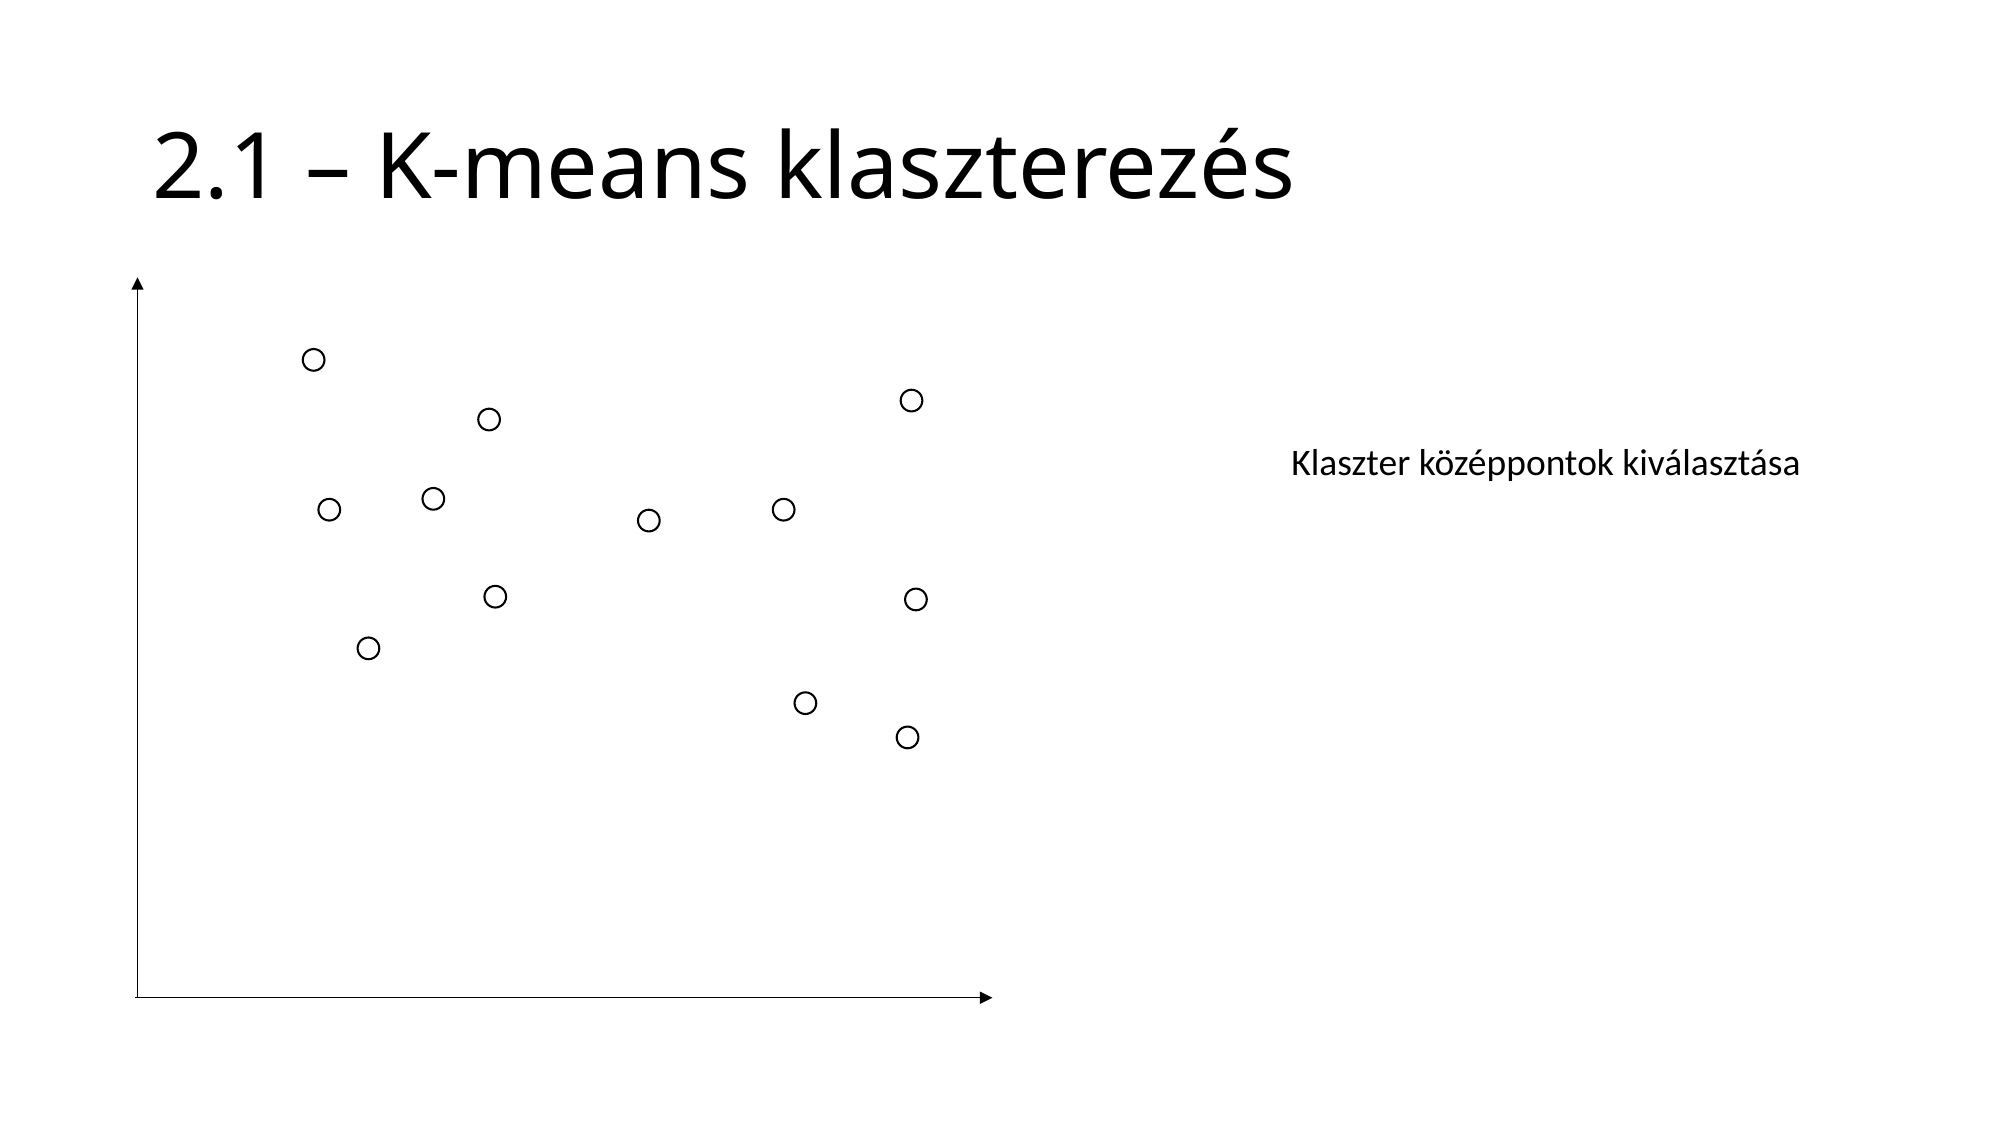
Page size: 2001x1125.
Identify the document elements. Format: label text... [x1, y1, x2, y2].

text_box [356, 636, 381, 661]
text_box [899, 388, 924, 413]
text_box Klaszter középpontok kiválasztása [1276, 430, 1816, 491]
title 2.1 – K-means klaszterezés [137, 59, 1863, 278]
text_box [895, 725, 920, 750]
text_box [793, 691, 818, 716]
text_box [771, 497, 796, 522]
text_box [636, 508, 661, 533]
text_box [421, 486, 446, 511]
text_box [301, 347, 326, 372]
text_box [483, 584, 508, 609]
text_box [904, 587, 928, 612]
text_box [477, 407, 502, 432]
text_box [317, 497, 342, 522]
